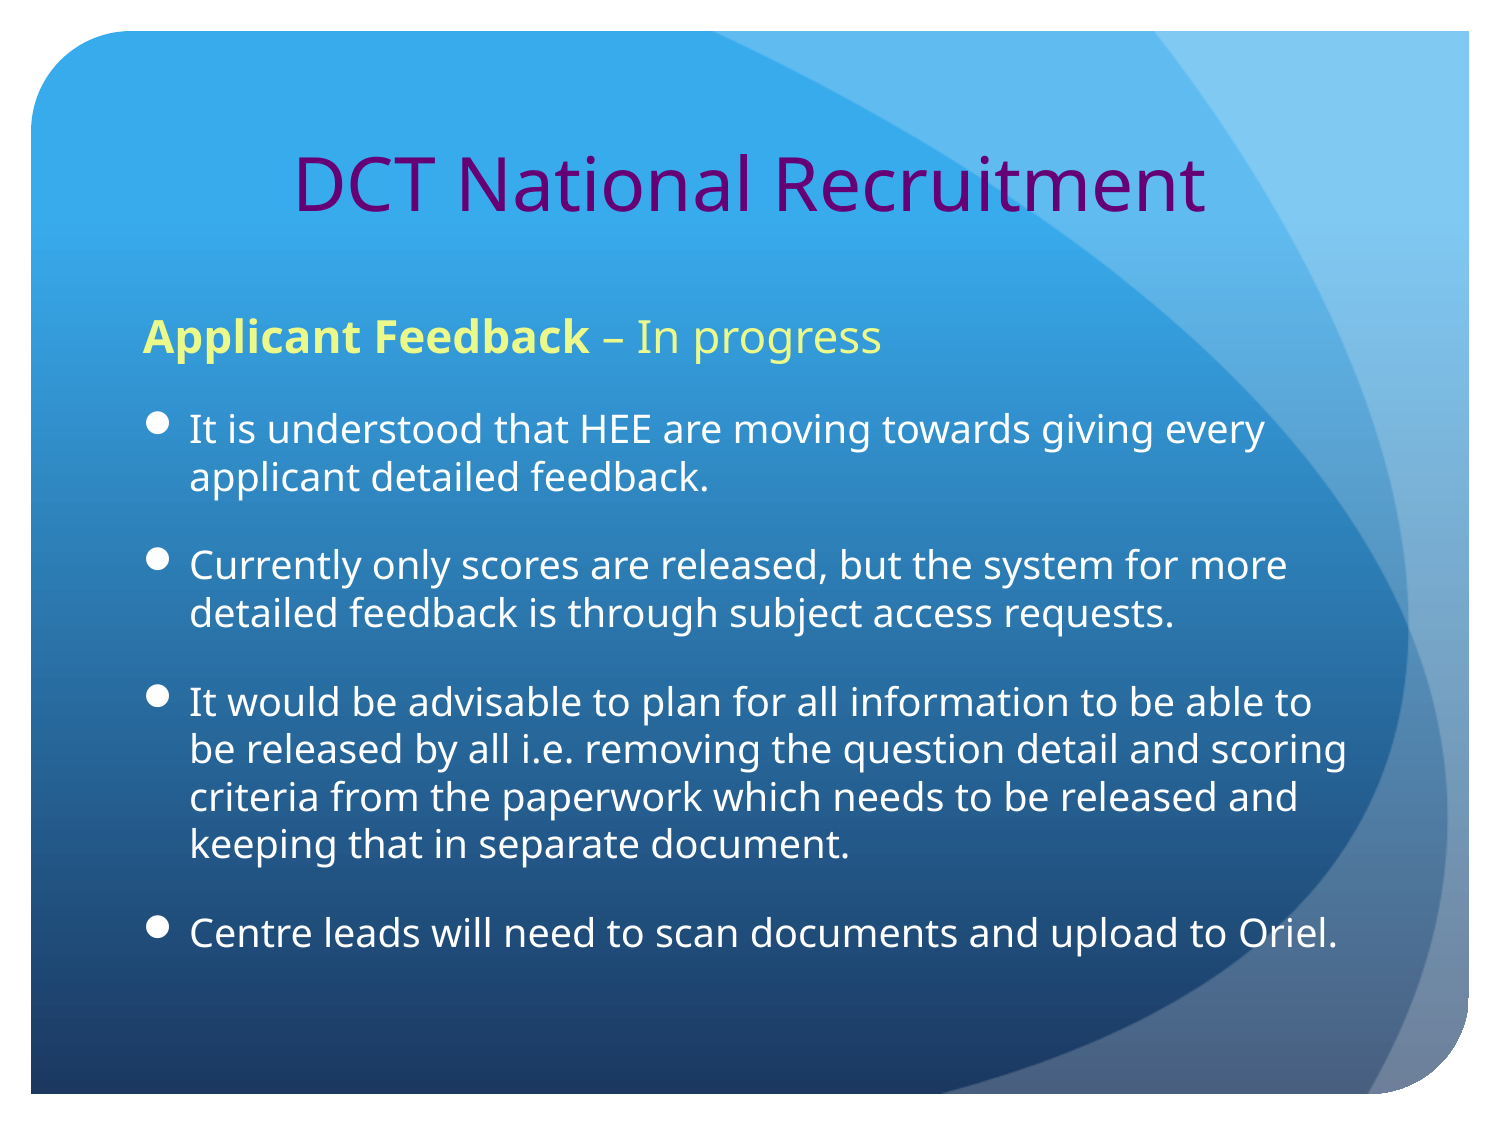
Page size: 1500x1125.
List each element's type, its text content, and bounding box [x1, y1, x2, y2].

list Applicant Feedback – In progress It is understood that HEE are moving towards giving every applicant detailed feedback. Currently only scores are released, but the system for more detailed feedback is through subject access requests. It would be advisable to plan for all information to be able to be released by all i.e. removing the question detail and scoring criteria from the paperwork which needs to be released and keeping that in separate document. Centre leads will need to scan documents and upload to Oriel. [127, 299, 1372, 991]
picture [24, 30, 1473, 1094]
title DCT National Recruitment [127, 62, 1372, 234]
